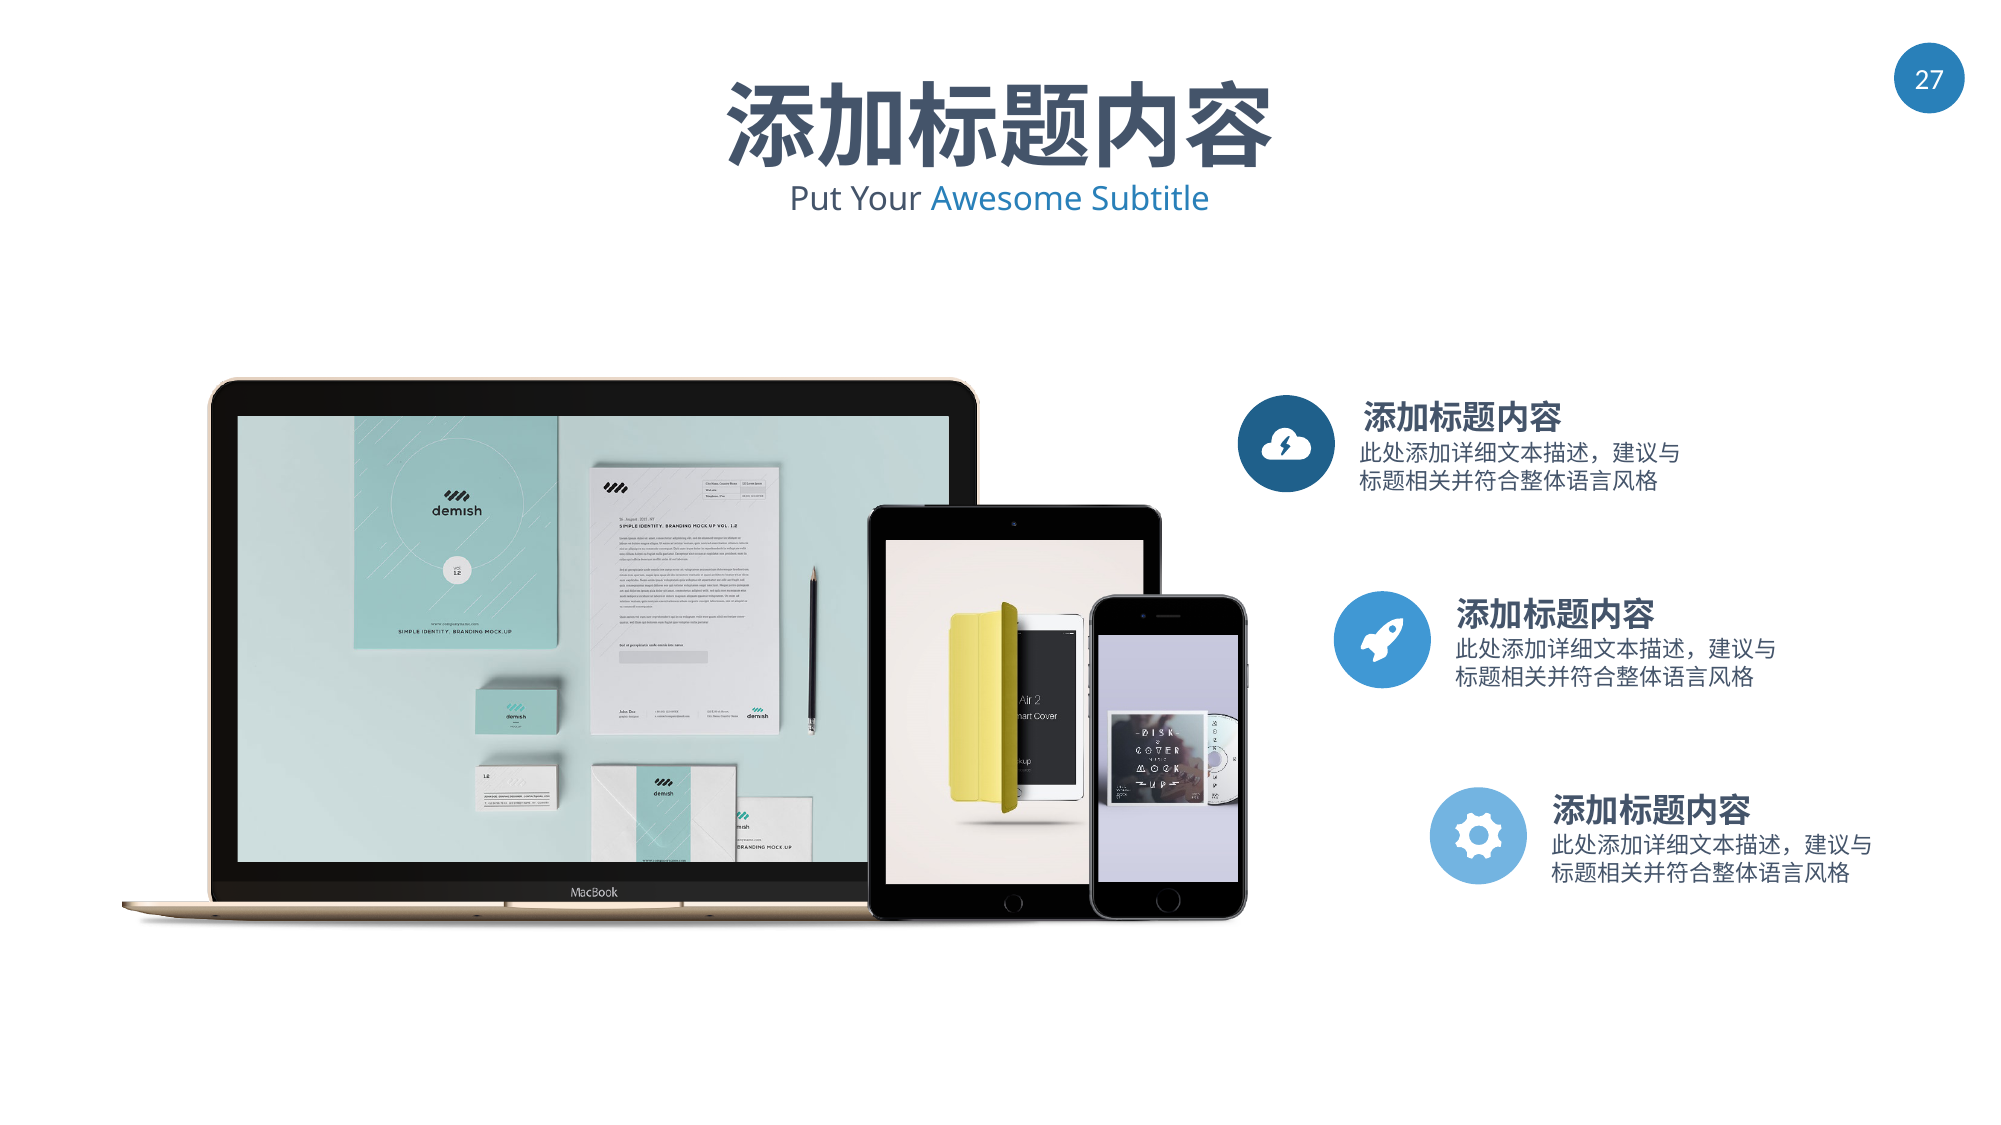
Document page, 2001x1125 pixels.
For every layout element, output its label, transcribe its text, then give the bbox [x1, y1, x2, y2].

text_box 此处添加详细文本描述，建议与标题相关并符合整体语言风格 [1344, 431, 1719, 502]
text_box 此处添加详细文本描述，建议与标题相关并符合整体语言风格 [1440, 627, 1815, 698]
text_box 添加标题内容 [1538, 781, 1768, 823]
text_box 此处添加详细文本描述，建议与标题相关并符合整体语言风格 [1536, 823, 1911, 894]
text_box [1360, 618, 1404, 662]
text_box [1428, 786, 1528, 886]
text_box [1332, 590, 1432, 690]
text_box [1236, 394, 1336, 494]
text_box Put Your Awesome Subtitle [774, 169, 1226, 225]
text_box [1261, 427, 1312, 460]
text_box 添加标题内容 [1442, 585, 1672, 627]
picture [121, 377, 1259, 936]
text_box 添加标题内容 [1348, 389, 1578, 431]
text_box 添加标题内容 [709, 60, 1291, 185]
text_box [1455, 812, 1502, 859]
